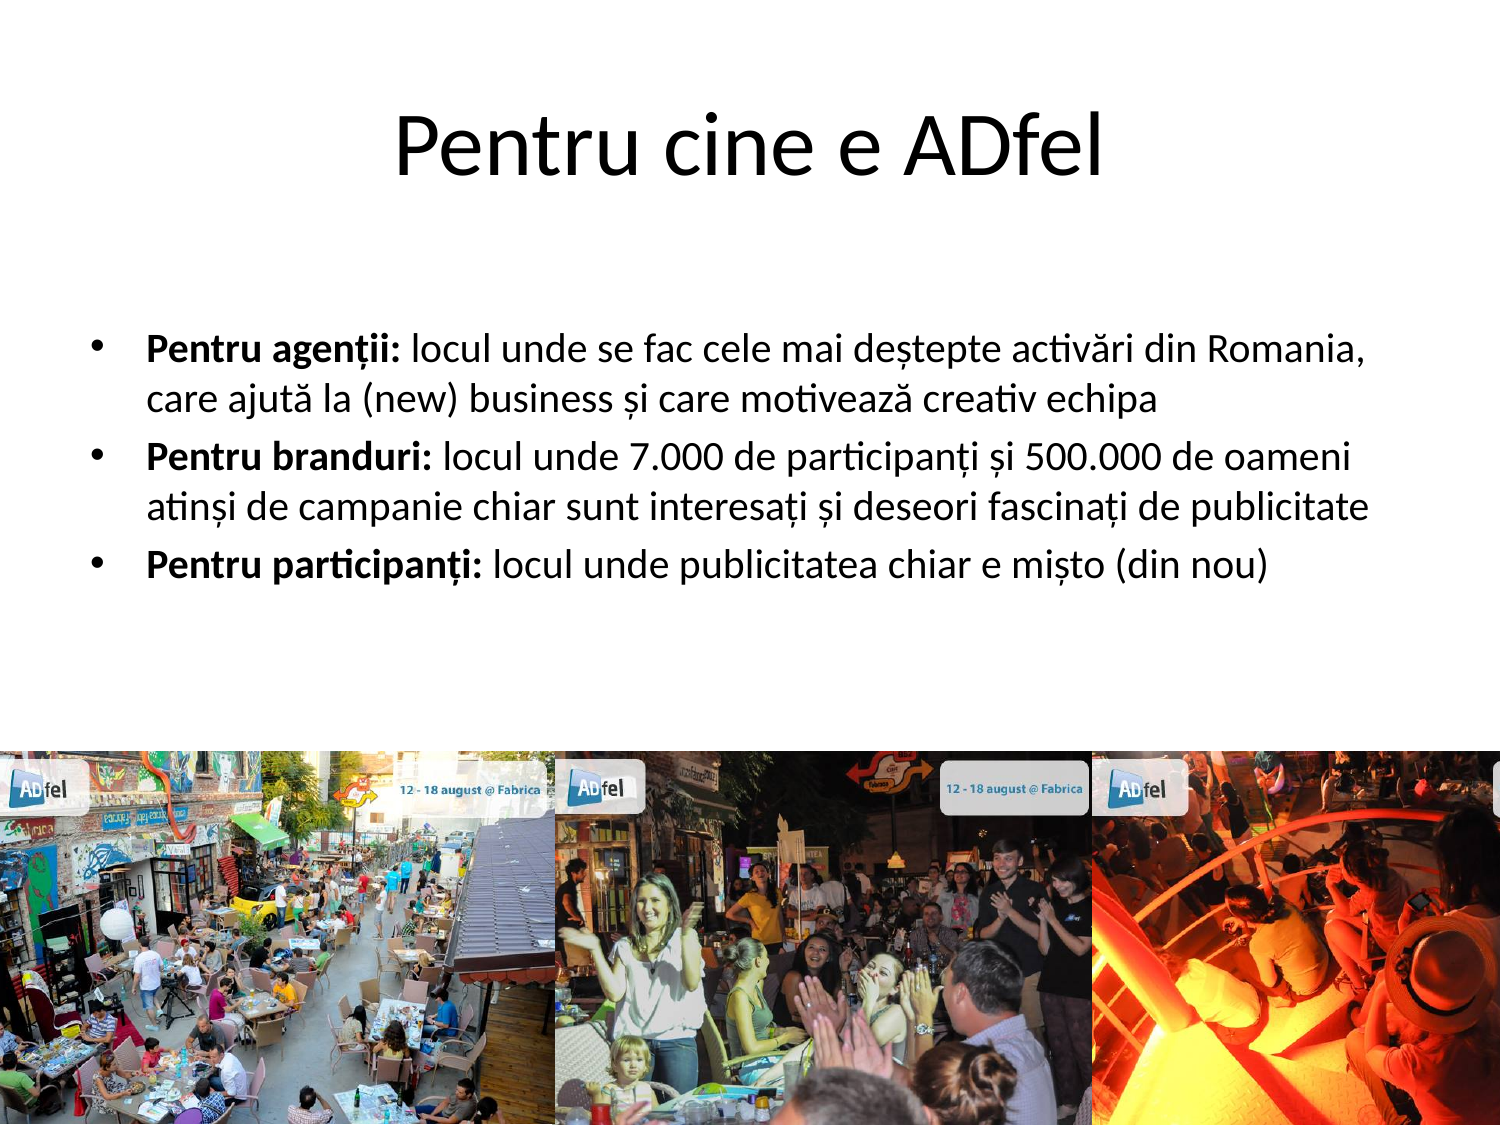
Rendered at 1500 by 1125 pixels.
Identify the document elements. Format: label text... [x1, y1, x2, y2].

title Pentru cine e ADfel [75, 45, 1425, 196]
list Pentru agenții: locul unde se fac cele mai deștepte activări din Romania, care ajută la (new) business și care motivează creativ echipa Pentru branduri: locul unde 7.000 de participanți și 500.000 de oameni atinși de campanie chiar sunt interesați și deseori fascinați de publicitate Pentru participanți: locul unde publicitatea chiar e mișto (din nou) [75, 196, 1483, 749]
picture [0, 750, 1500, 1125]
